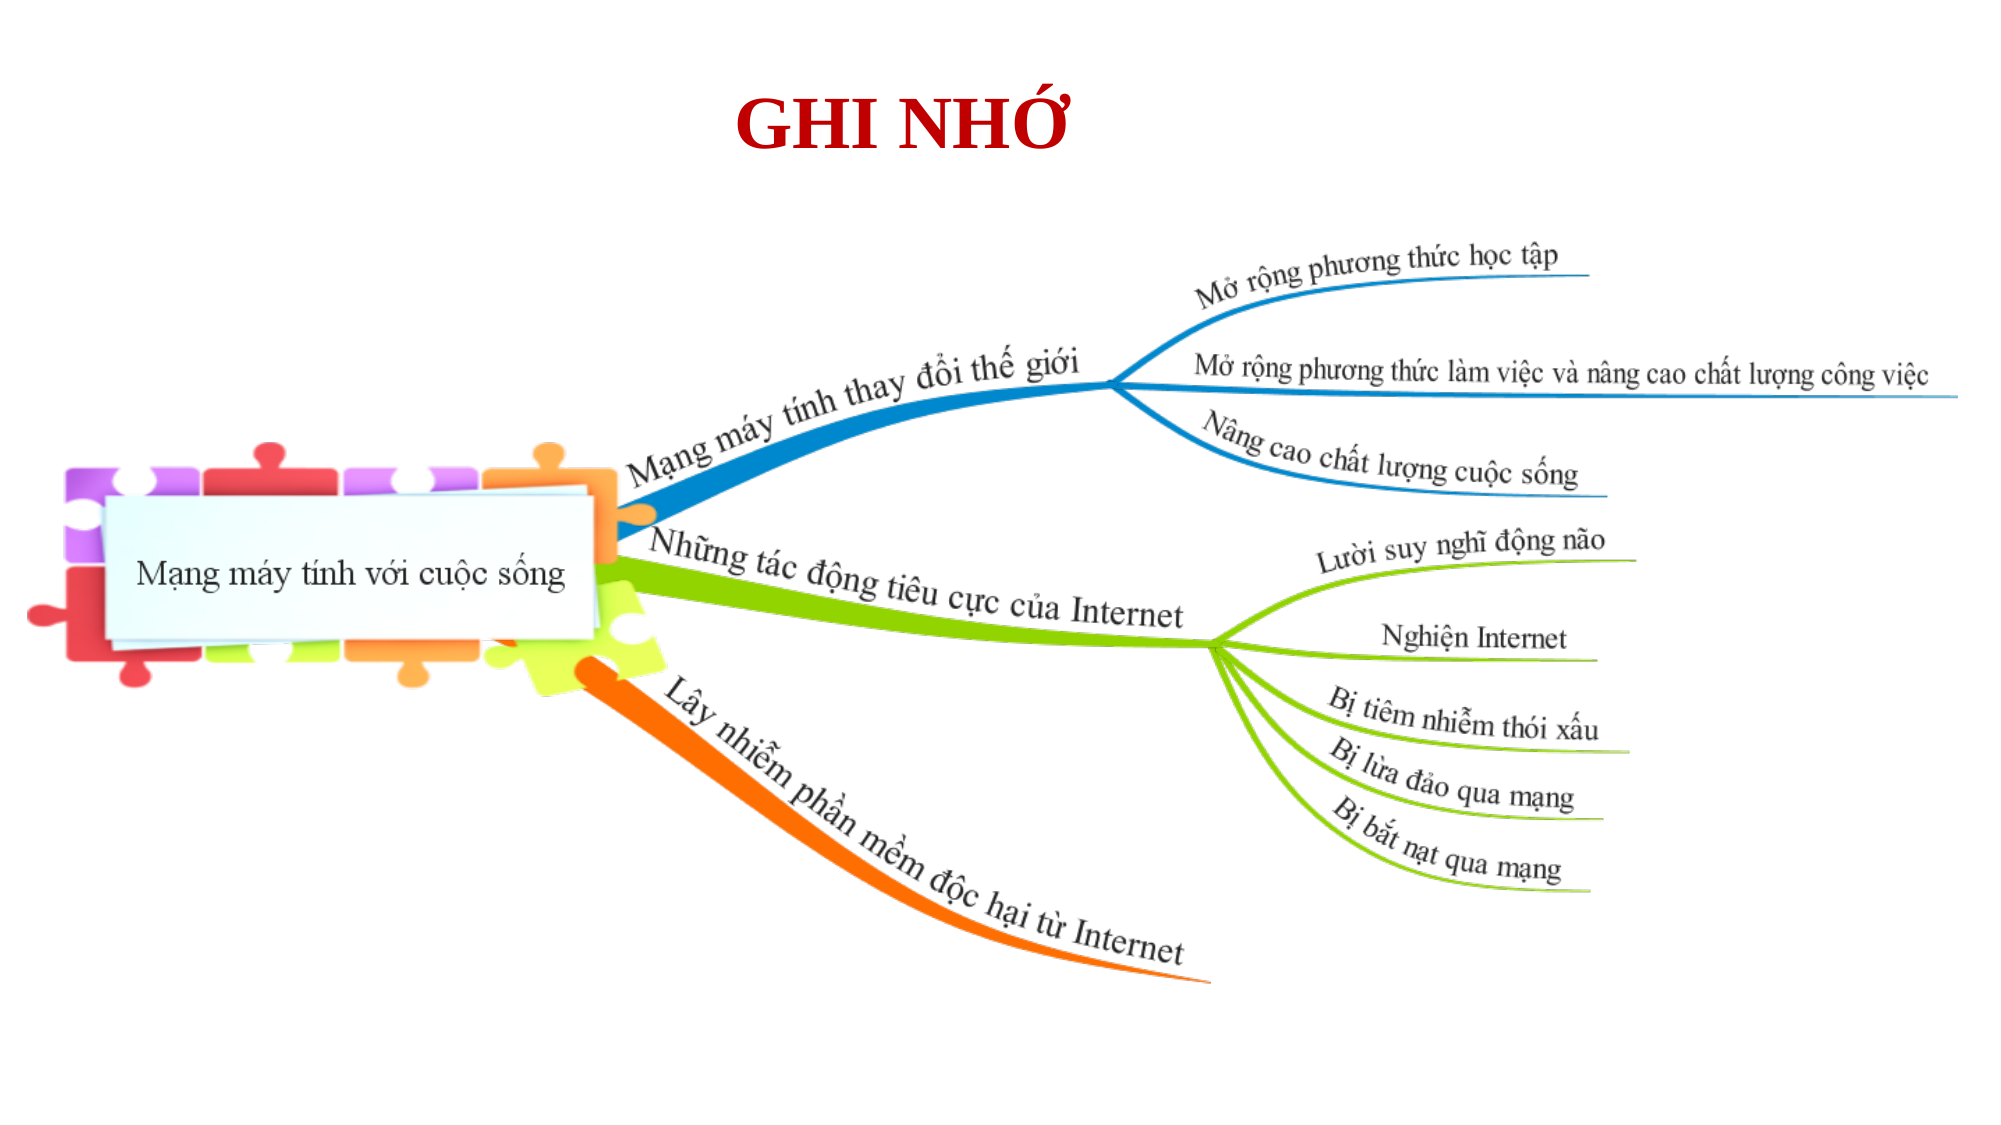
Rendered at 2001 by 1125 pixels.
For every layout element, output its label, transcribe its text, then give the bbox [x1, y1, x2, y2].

text_box GHI NHỚ [610, 66, 1194, 172]
picture [15, 219, 1976, 1024]
